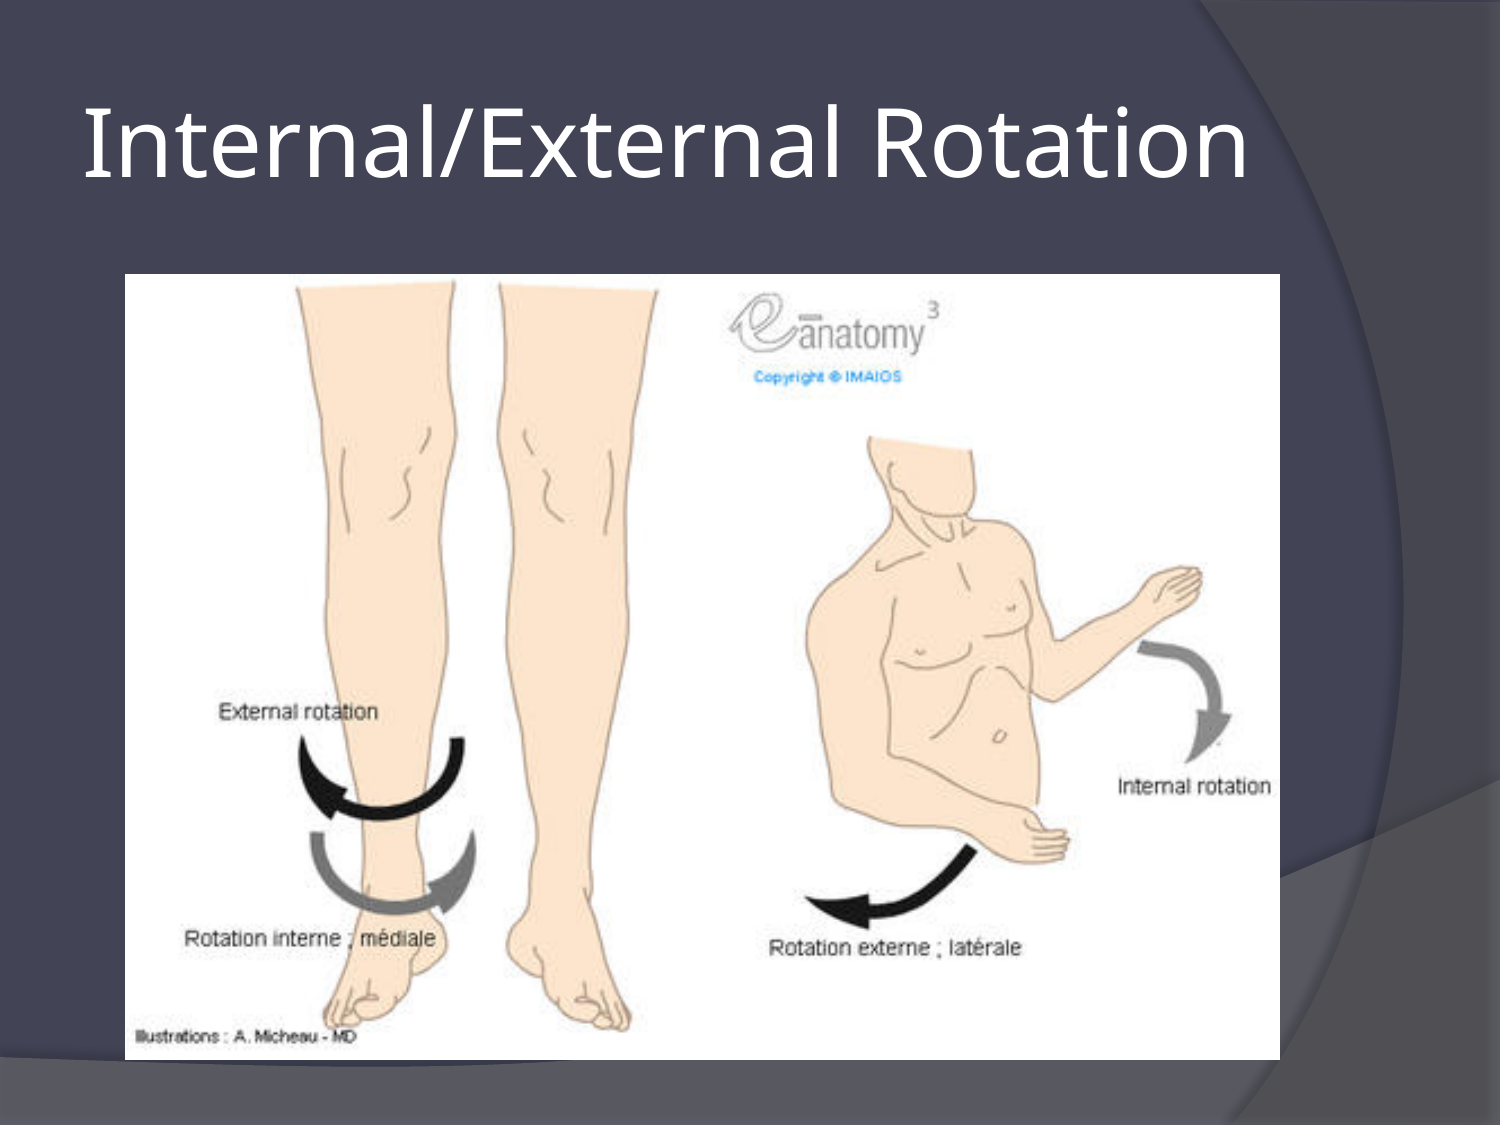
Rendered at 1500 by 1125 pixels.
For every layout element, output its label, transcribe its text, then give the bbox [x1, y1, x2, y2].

title Internal/External Rotation [75, 45, 1301, 233]
picture [124, 274, 1280, 1061]
